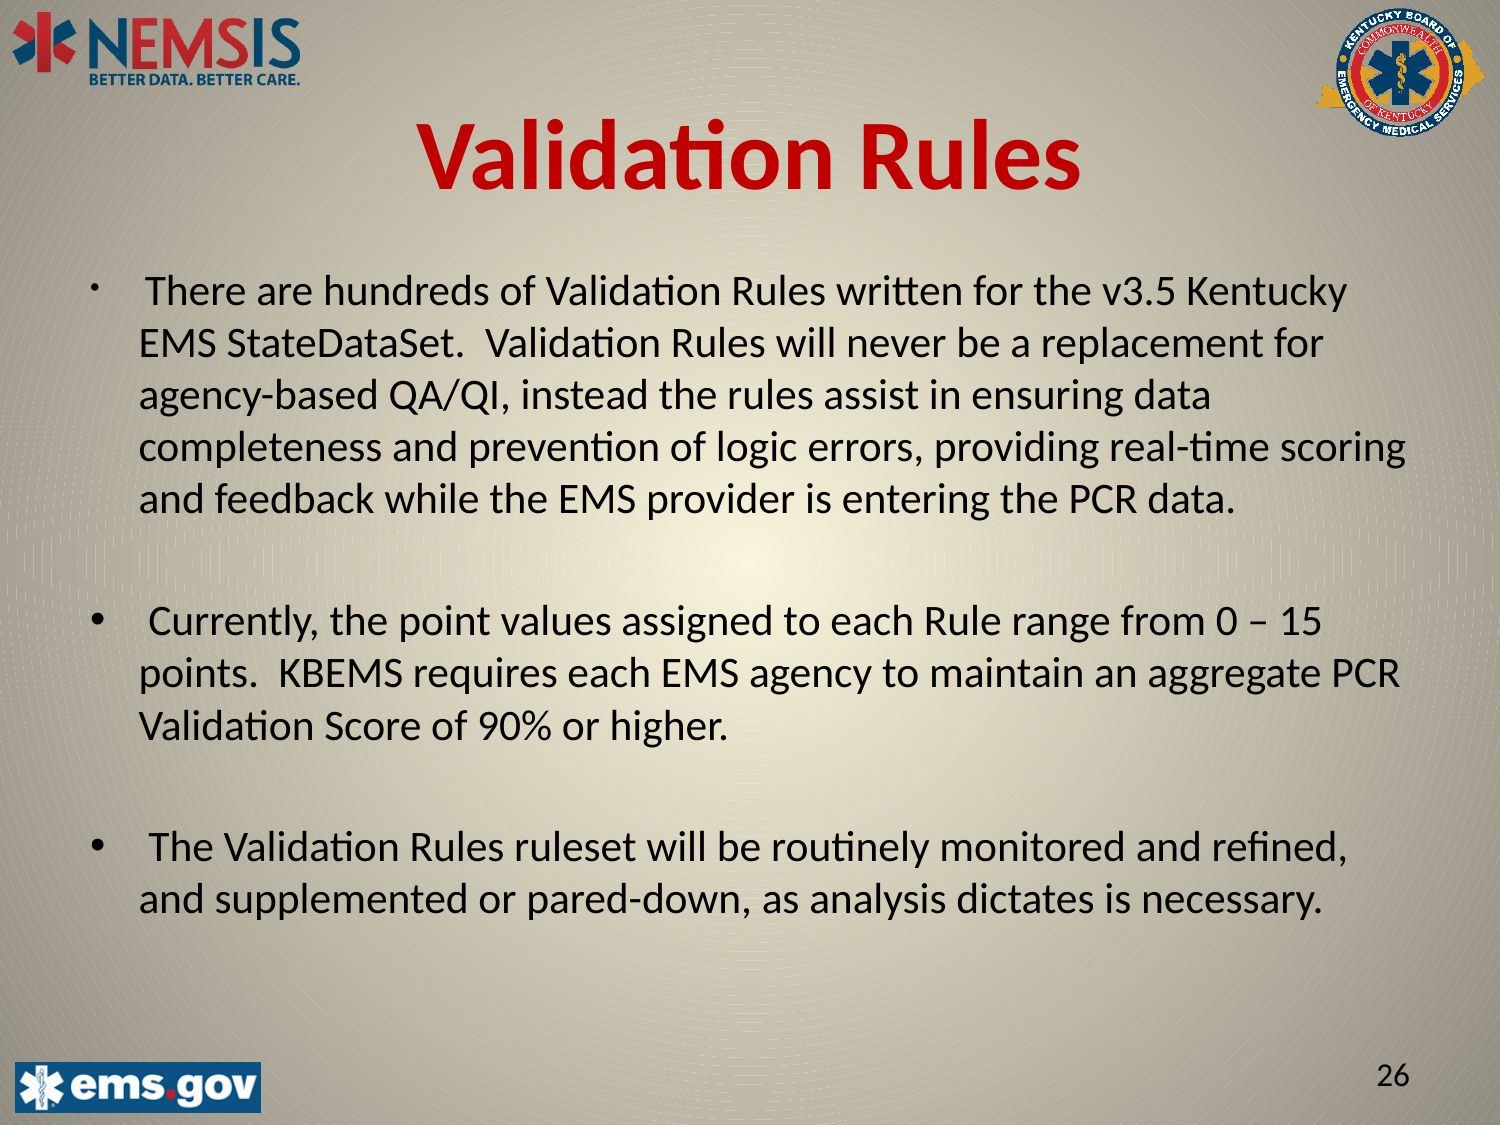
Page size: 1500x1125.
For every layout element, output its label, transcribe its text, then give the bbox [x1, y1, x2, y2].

slide_number 26 [1074, 1042, 1425, 1103]
picture [15, 1062, 261, 1113]
list There are hundreds of Validation Rules written for the v3.5 Kentucky EMS StateDataSet. Validation Rules will never be a replacement for agency-based QA/QI, instead the rules assist in ensuring data completeness and prevention of logic errors, providing real-time scoring and feedback while the EMS provider is entering the PCR data. Currently, the point values assigned to each Rule range from 0 – 15 points. KBEMS requires each EMS agency to maintain an aggregate PCR Validation Score of 90% or higher. The Validation Rules ruleset will be routinely monitored and refined, and supplemented or pared-down, as analysis dictates is necessary. [75, 212, 1425, 1005]
title Validation Rules [75, 75, 1425, 212]
picture [1299, 0, 1500, 151]
picture [12, 12, 300, 89]
